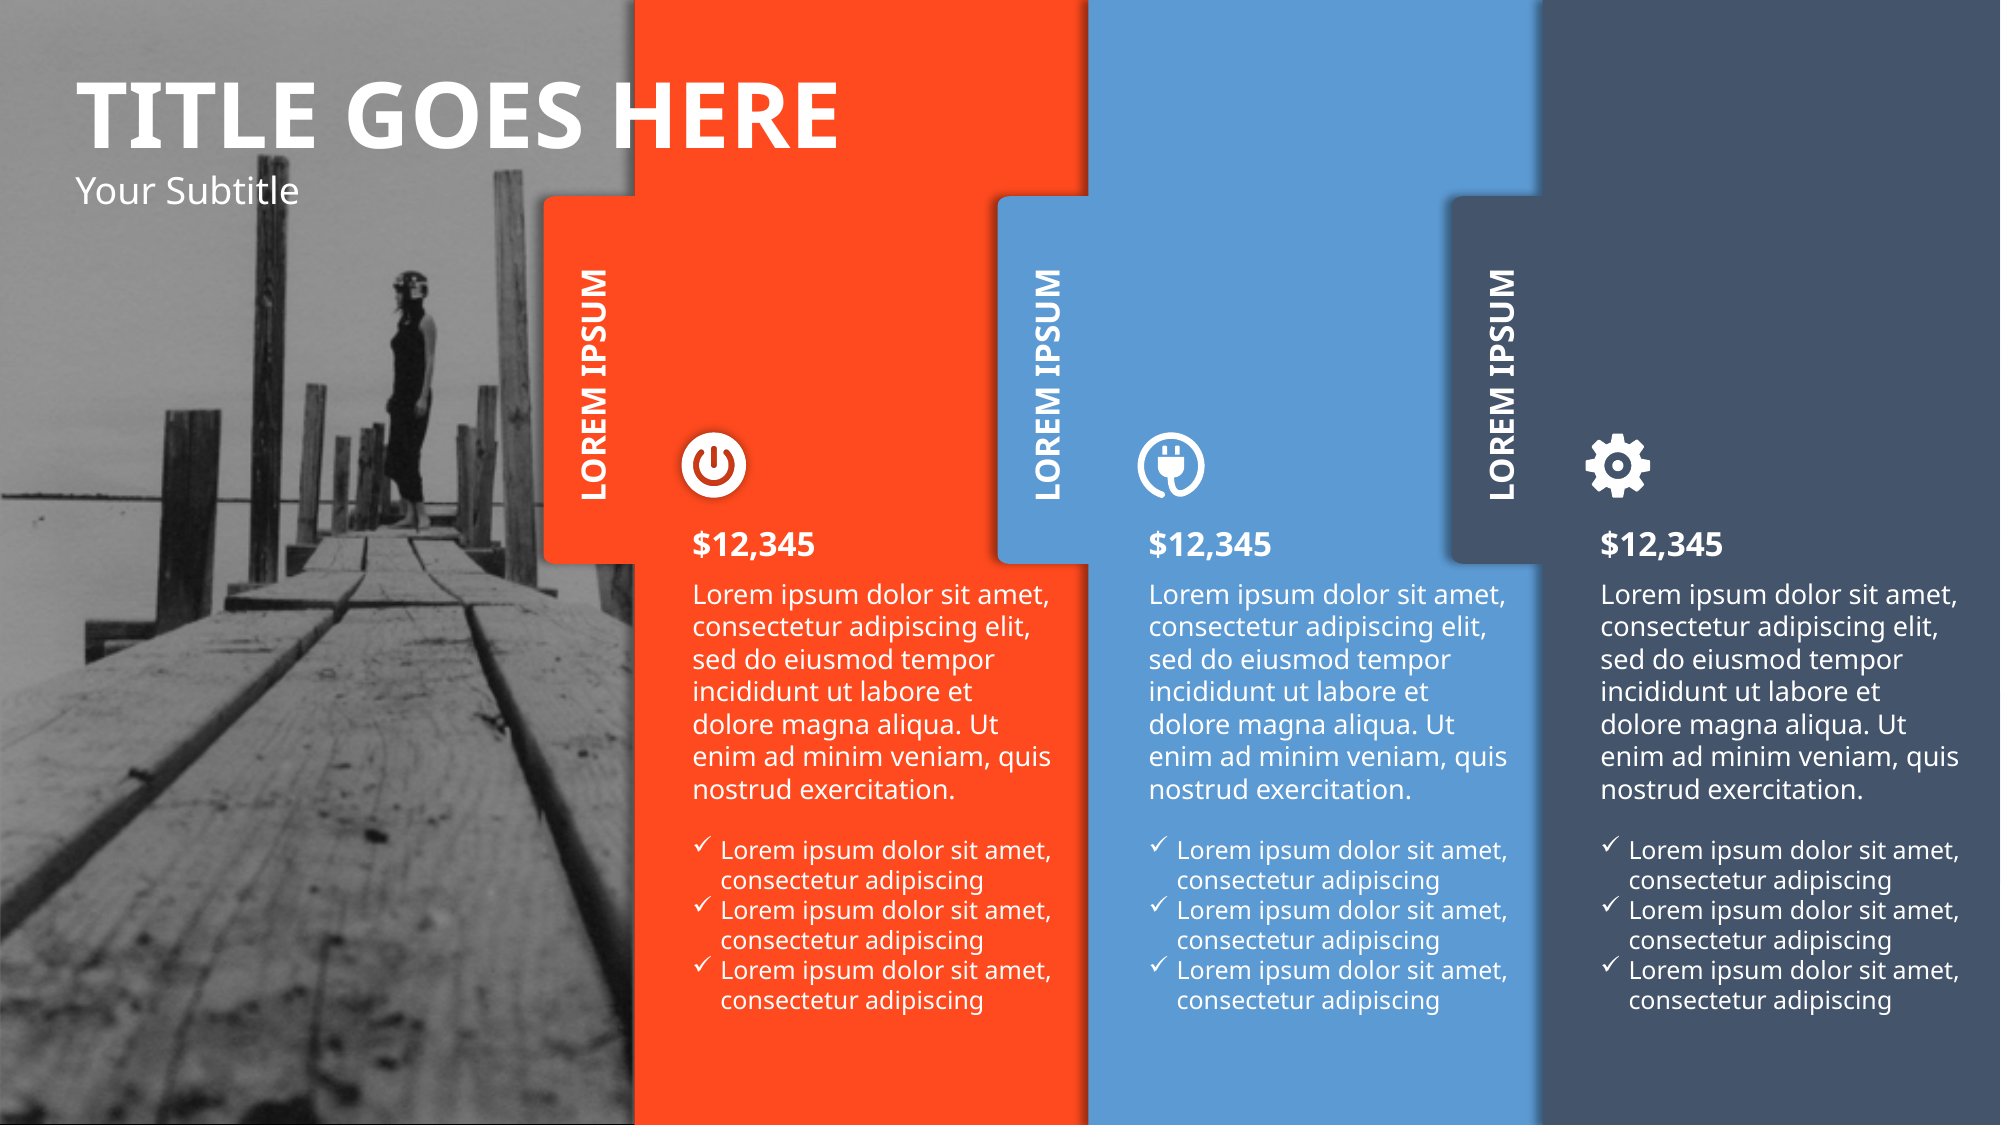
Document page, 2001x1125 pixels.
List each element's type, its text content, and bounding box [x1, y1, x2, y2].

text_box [1137, 432, 1205, 498]
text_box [1585, 433, 1651, 498]
text_box [0, 0, 543, 1125]
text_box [543, 0, 997, 1125]
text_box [1451, 0, 2000, 1125]
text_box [997, 0, 1451, 1125]
text_box TITLE GOES HERE Your Subtitle [60, 49, 543, 220]
